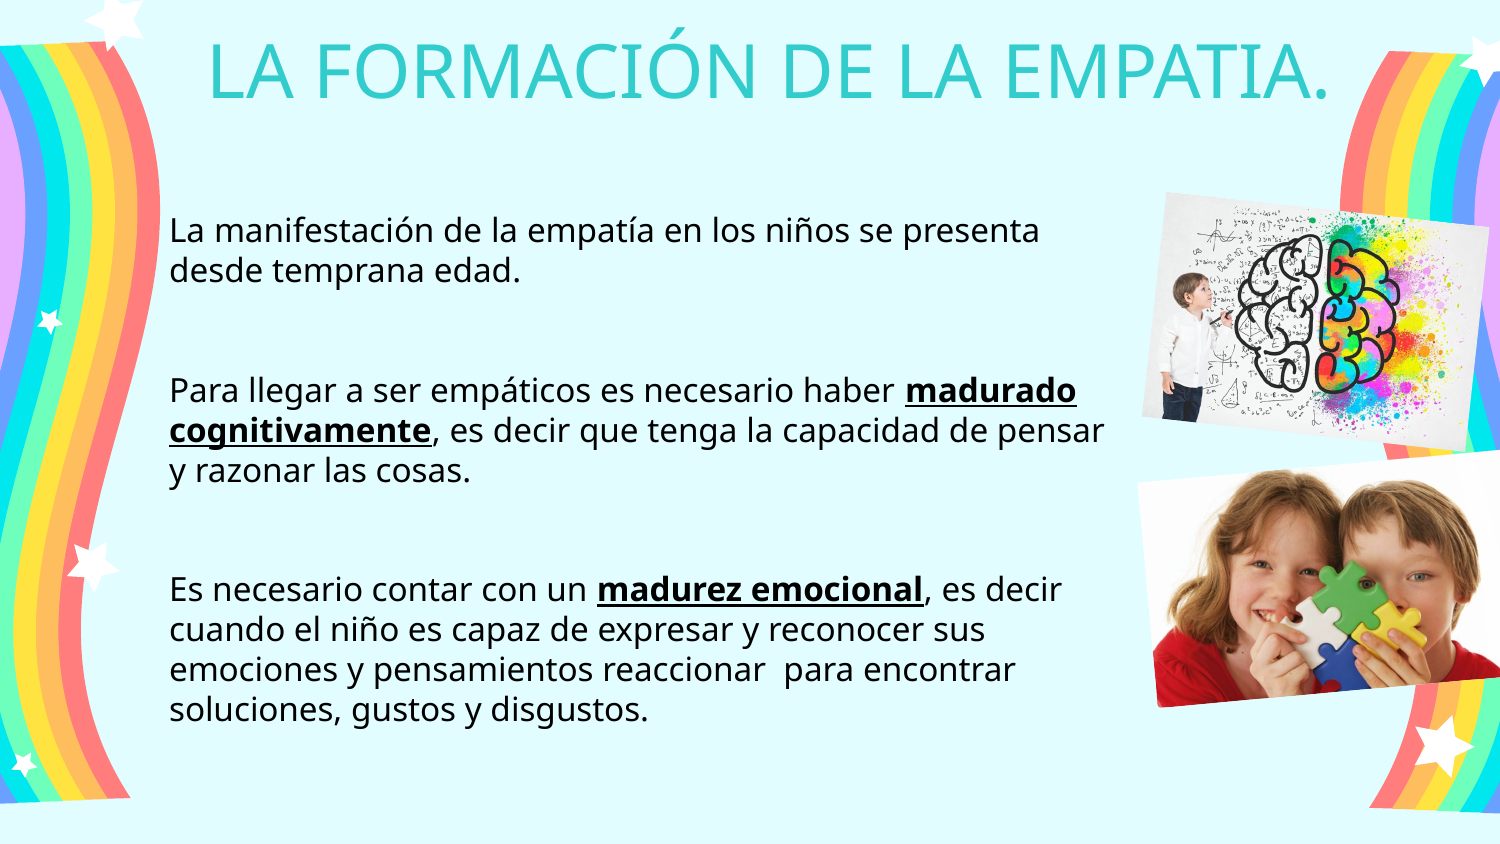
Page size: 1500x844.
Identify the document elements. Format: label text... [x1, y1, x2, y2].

text_box La manifestación de la empatía en los niños se presenta desde temprana edad. Para llegar a ser empáticos es necesario haber madurado cognitivamente, es decir que tenga la capacidad de pensar y razonar las cosas. Es necesario contar con un madurez emocional, es decir cuando el niño es capaz de expresar y reconocer sus emociones y pensamientos reaccionar para encontrar soluciones, gustos y disgustos. [154, 201, 1138, 776]
picture [1138, 450, 1500, 707]
picture [1141, 192, 1490, 452]
title LA FORMACIÓN DE LA EMPATIA. [60, 0, 1480, 139]
